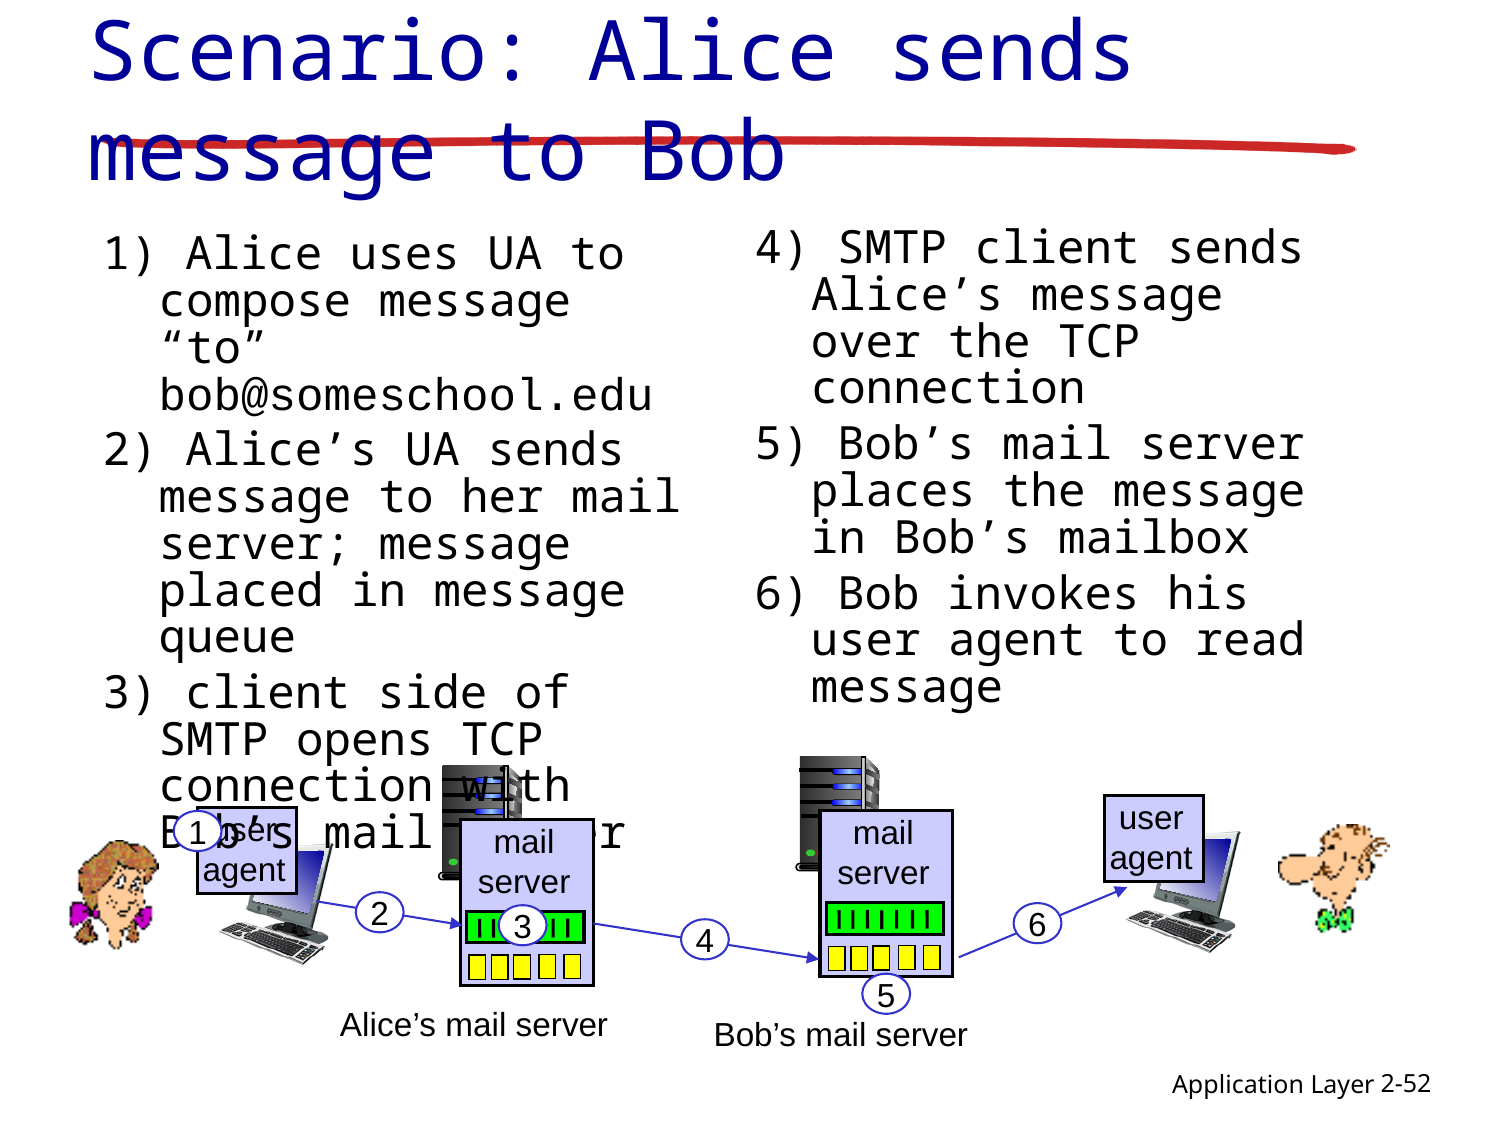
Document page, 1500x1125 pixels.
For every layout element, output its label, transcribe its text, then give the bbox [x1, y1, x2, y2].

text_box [1094, 788, 1245, 962]
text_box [460, 812, 594, 986]
text_box 6 [1013, 903, 1062, 944]
text_box 4 [680, 919, 729, 960]
text_box 5 [862, 984, 911, 1005]
text_box [728, 944, 814, 964]
picture [65, 839, 159, 955]
text_box Bob’s mail server [698, 1005, 1096, 1061]
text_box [438, 765, 523, 880]
text_box 2 [355, 892, 404, 933]
picture [95, 131, 1371, 161]
picture [1278, 824, 1390, 938]
footer Application Layer [914, 1060, 1391, 1109]
slide_number 2-52 [1365, 1059, 1477, 1106]
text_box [187, 800, 338, 974]
text_box 1 [173, 815, 182, 847]
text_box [795, 756, 881, 871]
title Scenario: Alice sends message to Bob [72, 3, 1424, 192]
list 1) Alice uses UA to compose message “to” bob@someschool.edu 2) Alice’s UA sends message to her mail server; message placed in message queue 3) client side of SMTP opens TCP connection with Bob’s mail server [87, 224, 713, 754]
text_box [819, 803, 954, 977]
text_box Alice’s mail server [325, 995, 736, 1051]
list 4) SMTP client sends Alice’s message over the TCP connection 5) Bob’s mail server places the message in Bob’s mailbox 6) Bob invokes his user agent to read message [739, 219, 1365, 756]
text_box [404, 915, 455, 930]
